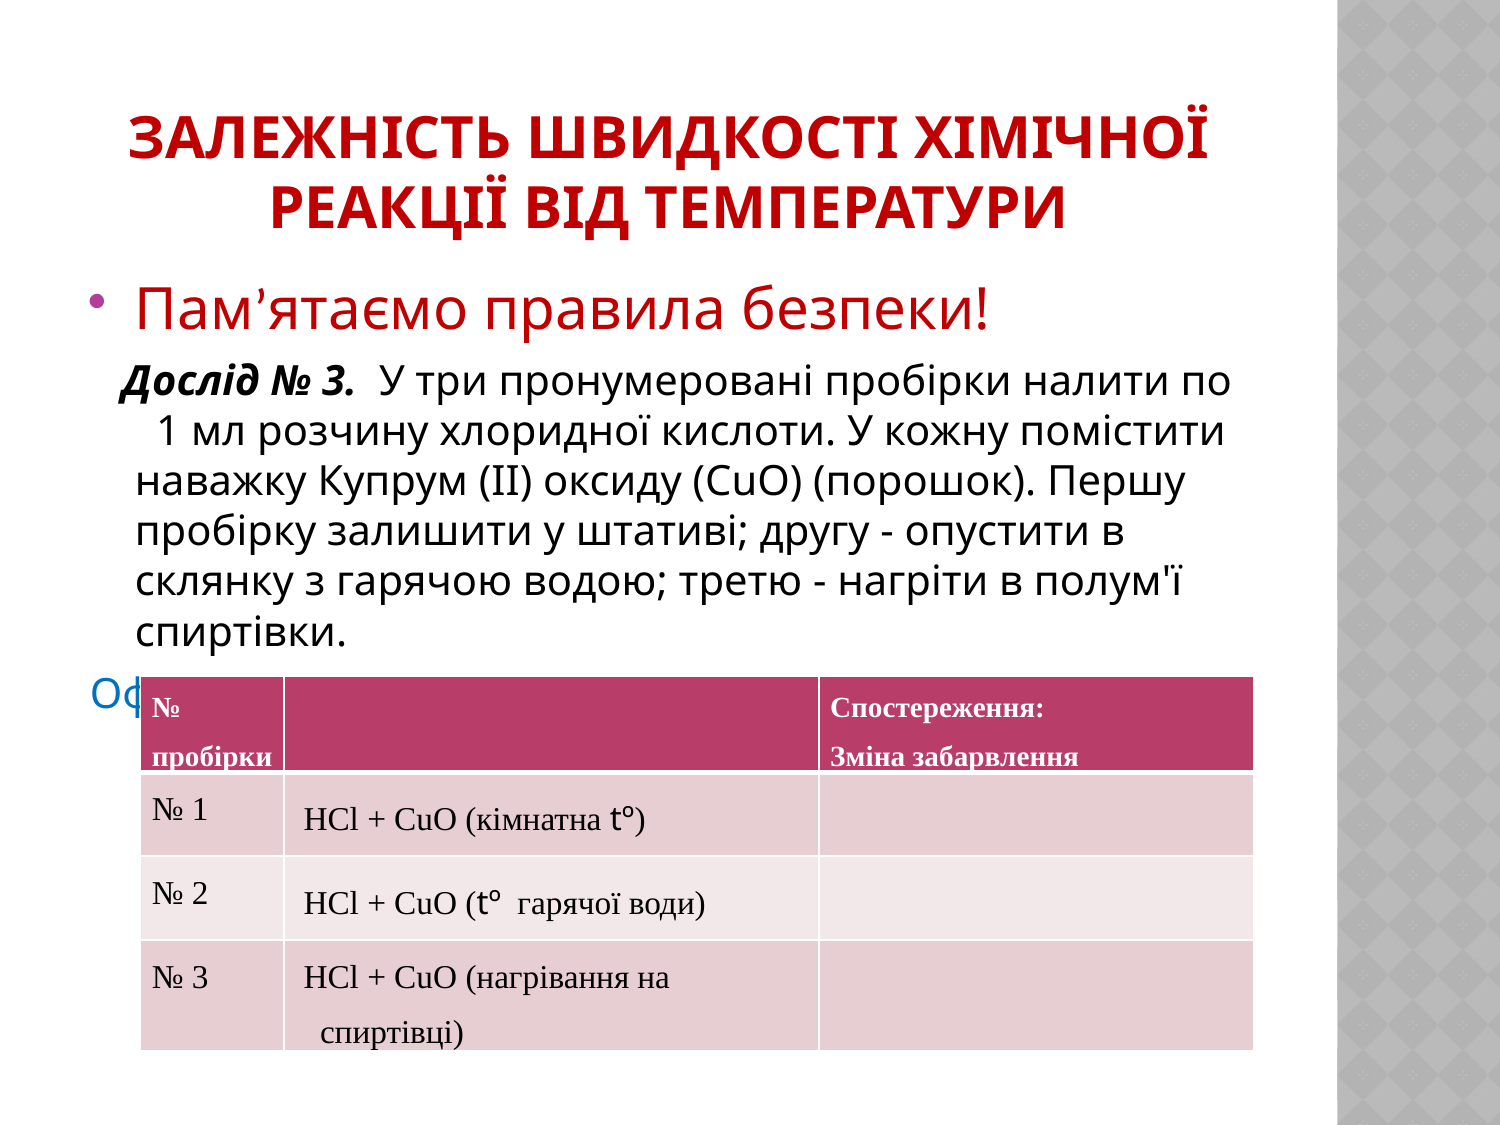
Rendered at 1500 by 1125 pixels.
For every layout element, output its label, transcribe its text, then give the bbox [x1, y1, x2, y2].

table_cell НCl + CuO (кімнатна tº) [285, 775, 818, 855]
table_cell [820, 941, 1253, 1050]
table_header № пробірки [141, 677, 283, 770]
table_header Спостереження: Зміна забарвлення [820, 677, 1253, 770]
list Пам’ятаємо правила безпеки! Дослід № 3. У три пронумеровані пробірки налити по 1 мл розчину хлоридної кислоти. У кожну помістити наважку Купрум (II) оксиду (CuO) (порошок). Першу пробірку залишити у штативі; другу - опустити в склянку з гарячою водою; третю - нагріти в полум'ї спиртівки. Оформлення результатів: [75, 264, 1263, 1059]
table_cell [820, 775, 1253, 855]
table_cell [820, 857, 1253, 939]
title Залежність швидкості хімічної реакції від температури [75, 52, 1263, 240]
table_header [285, 677, 818, 770]
table_cell № 2 [141, 857, 283, 939]
table_cell НCl + CuO (нагрівання на спиртівці) [285, 941, 818, 1050]
table_cell № 1 [141, 775, 283, 855]
table_cell НCl + CuO (tº гарячої води) [285, 857, 818, 939]
table_cell № 3 [141, 941, 283, 1050]
